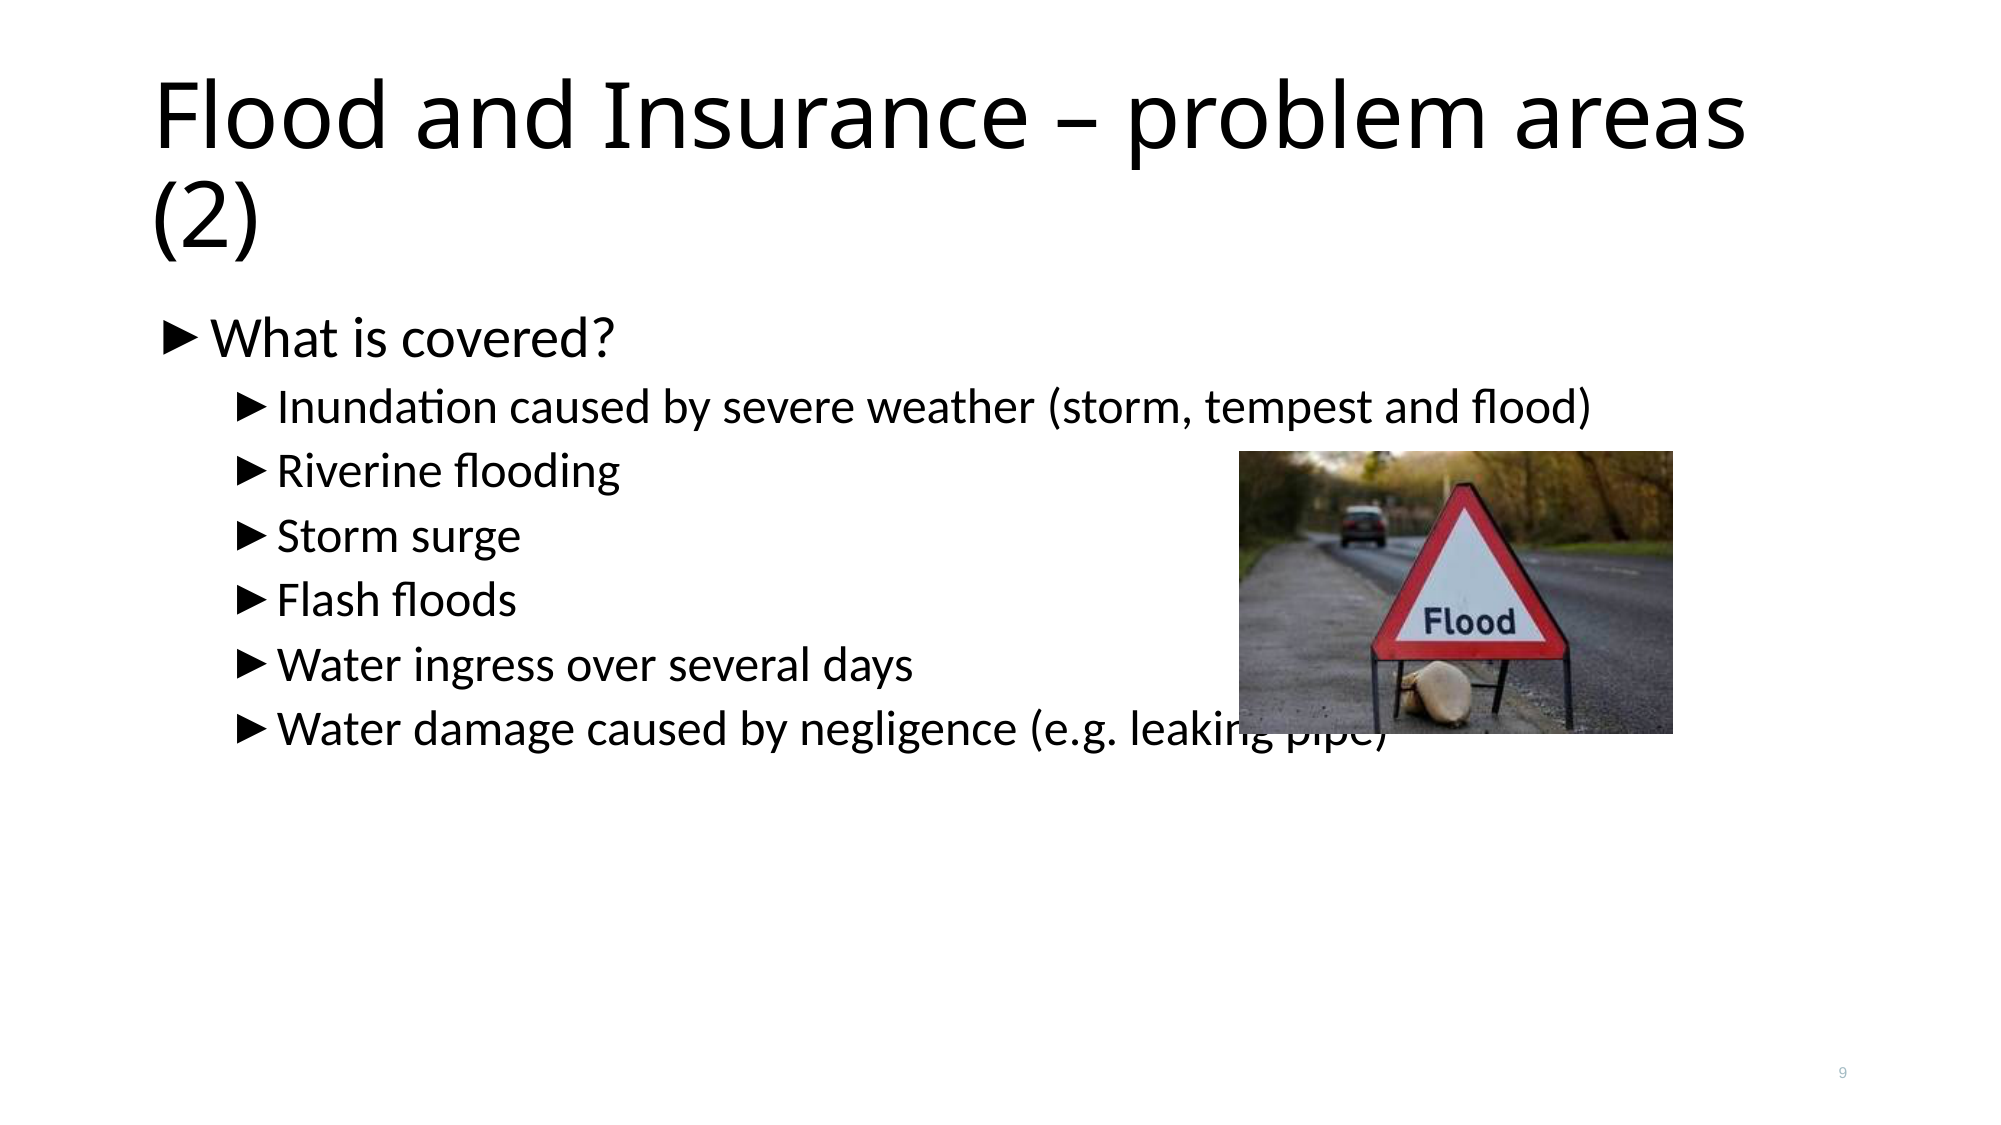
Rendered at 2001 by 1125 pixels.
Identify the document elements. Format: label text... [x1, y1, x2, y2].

title Flood and Insurance – problem areas (2) [137, 59, 1863, 278]
slide_number 9 [1412, 1042, 1863, 1103]
picture [1239, 451, 1673, 734]
list What is covered? Inundation caused by severe weather (storm, tempest and flood) Riverine flooding Storm surge Flash floods Water ingress over several days Water damage caused by negligence (e.g. leaking pipe) [137, 299, 1863, 1014]
